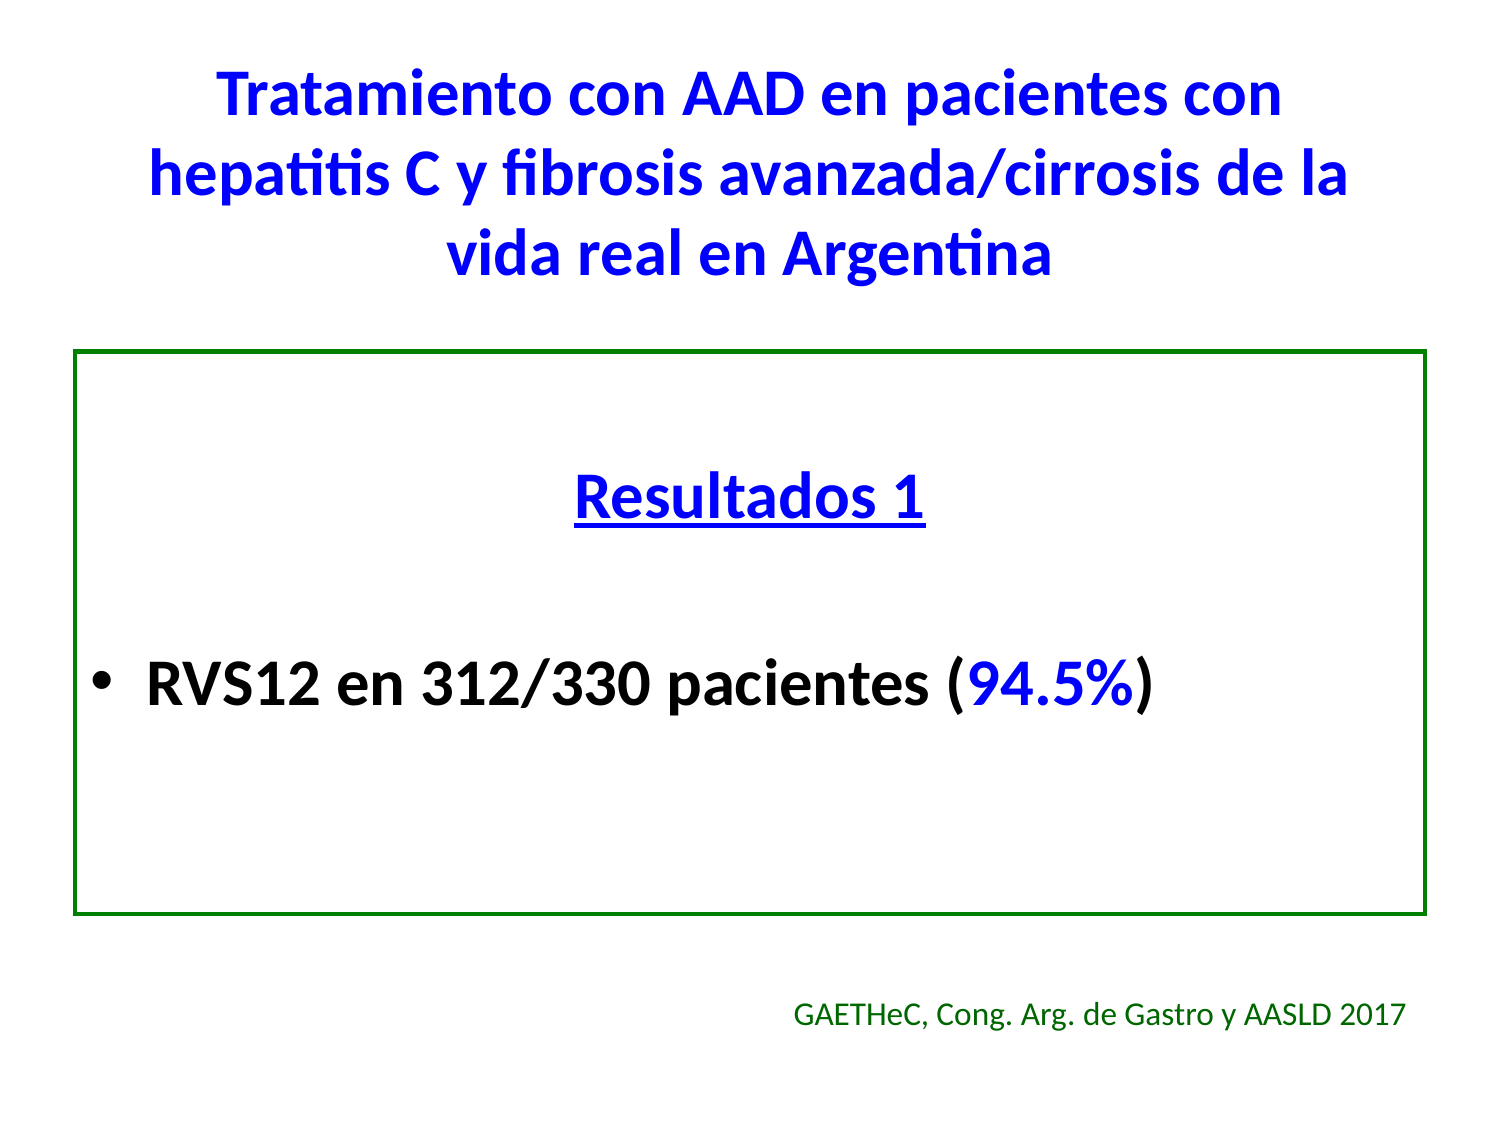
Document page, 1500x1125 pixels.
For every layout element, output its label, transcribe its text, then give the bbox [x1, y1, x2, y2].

title Tratamiento con AAD en pacientes con hepatitis C y fibrosis avanzada/cirrosis de la vida real en Argentina [74, 44, 1426, 294]
list Resultados 1 RVS12 en 312/330 pacientes (94.5%) [74, 351, 1426, 915]
text_box GAETHeC, Cong. Arg. de Gastro y AASLD 2017 [679, 984, 1430, 1039]
